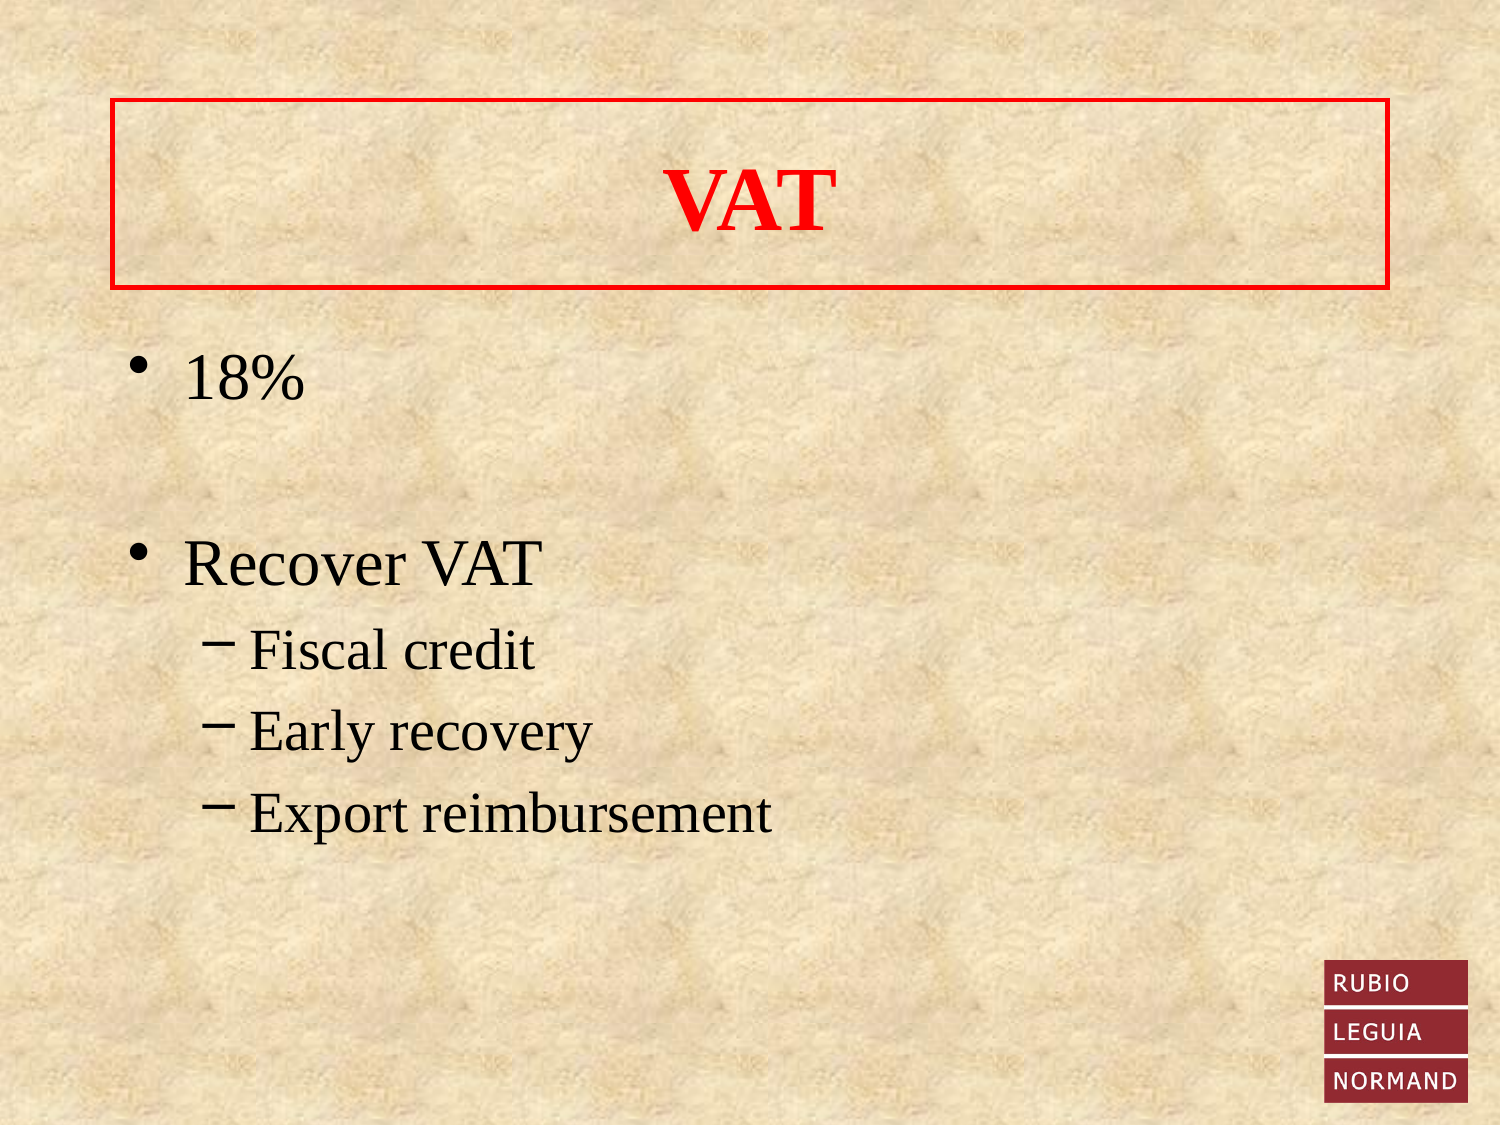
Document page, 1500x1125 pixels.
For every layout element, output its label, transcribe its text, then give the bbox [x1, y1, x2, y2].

picture [0, 0, 1500, 1125]
list 18% Recover VAT Fiscal credit Early recovery Export reimbursement [112, 324, 1388, 1001]
title VAT [110, 98, 1390, 290]
